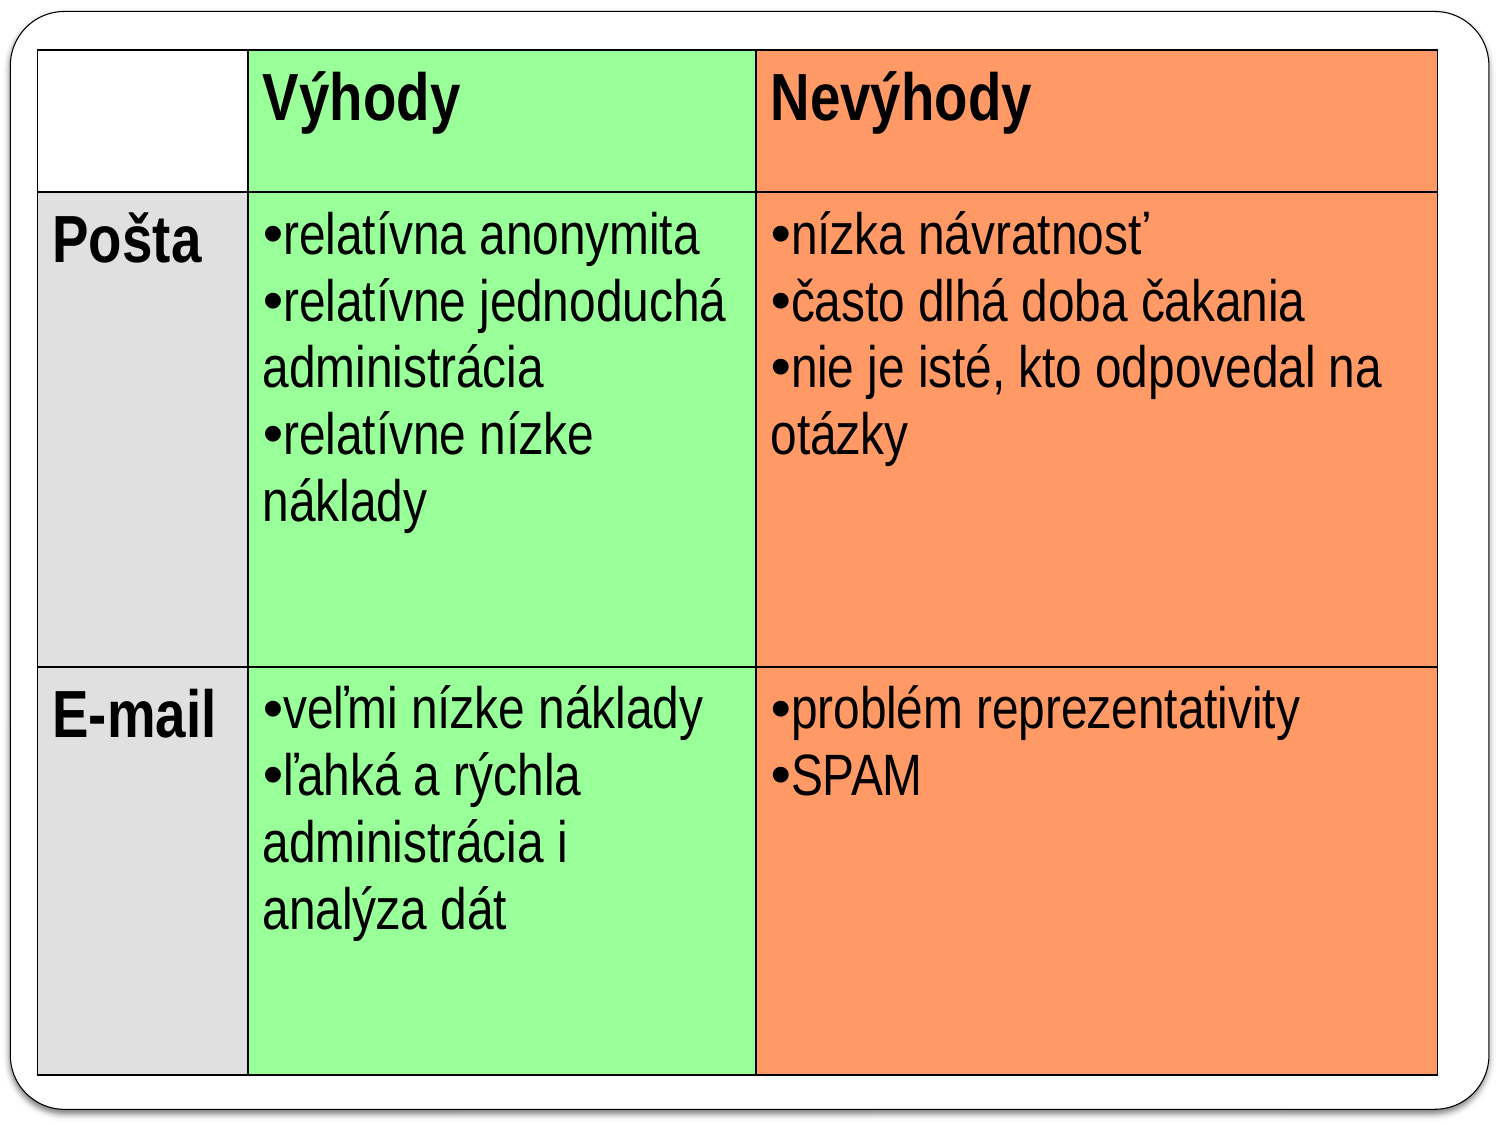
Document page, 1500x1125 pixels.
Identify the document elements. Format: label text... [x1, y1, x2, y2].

table_cell E-mail [38, 668, 247, 1074]
table_cell Pošta [38, 193, 247, 666]
table_header Výhody [249, 51, 755, 191]
table_header [38, 51, 247, 191]
table_header Nevýhody [757, 51, 1437, 191]
table_cell nízka návratnosť často dlhá doba čakania nie je isté, kto odpovedal na otázky [757, 193, 1437, 666]
table_cell problém reprezentativity SPAM [757, 668, 1437, 1074]
table_cell relatívna anonymita relatívne jednoduchá administrácia relatívne nízke náklady [249, 193, 755, 666]
table_cell veľmi nízke náklady ľahká a rýchla administrácia i analýza dát [249, 668, 755, 1074]
